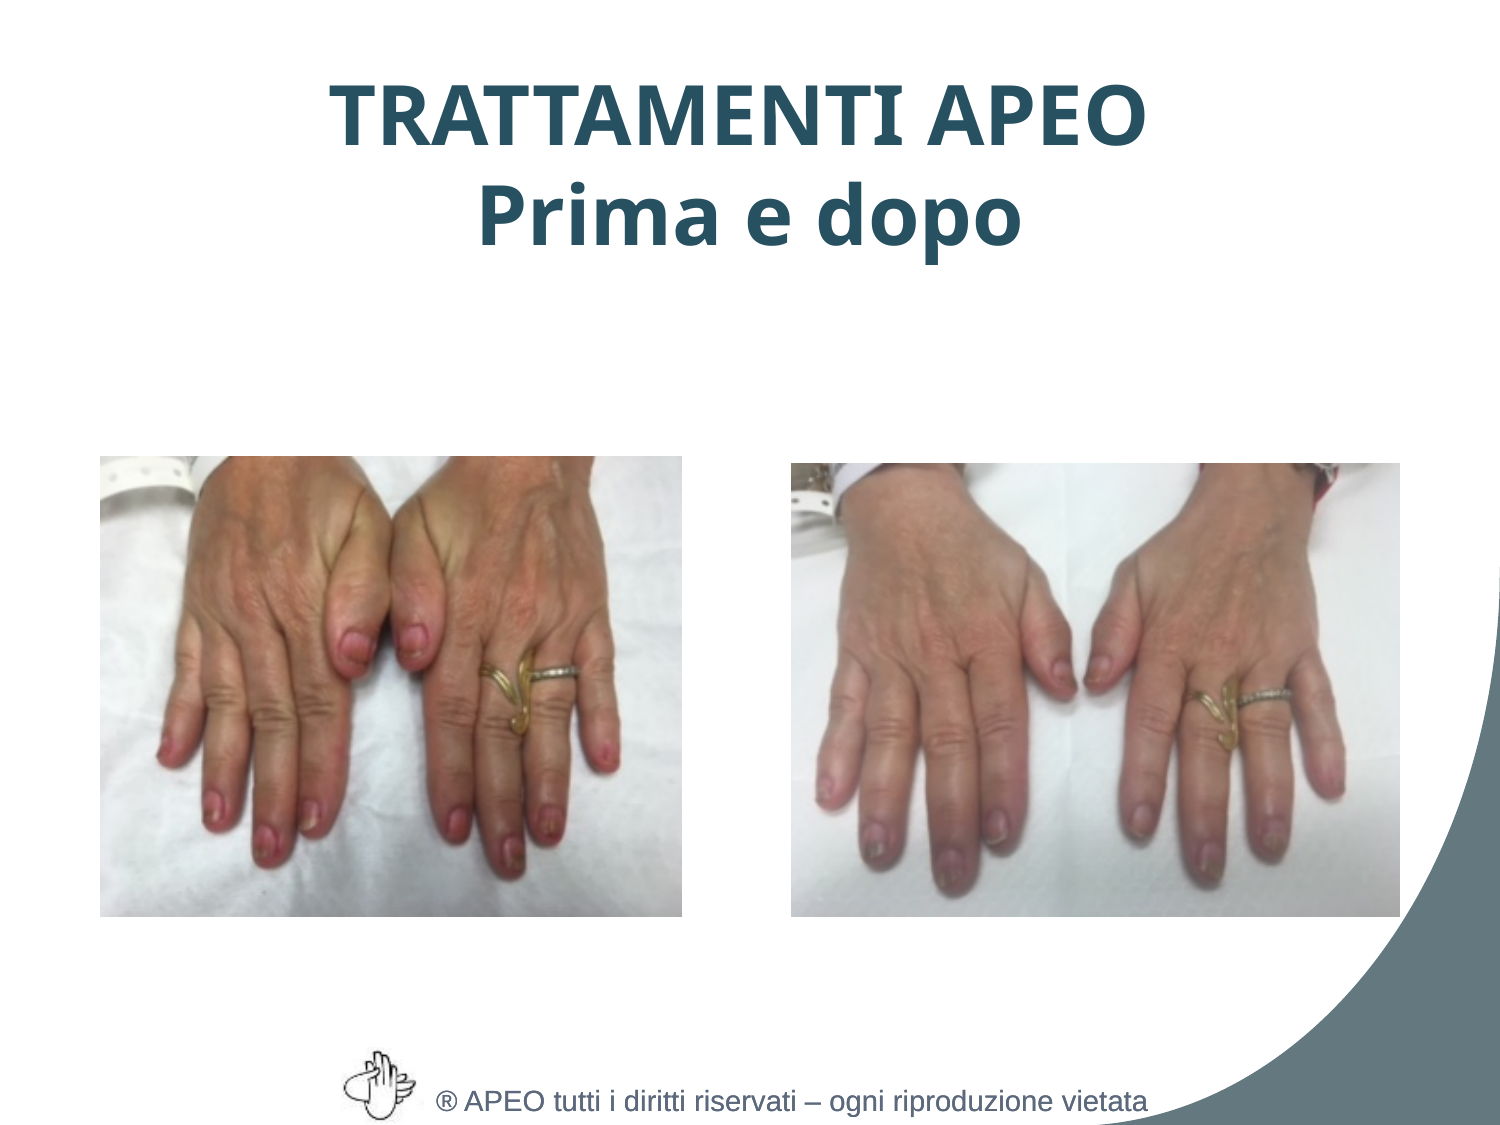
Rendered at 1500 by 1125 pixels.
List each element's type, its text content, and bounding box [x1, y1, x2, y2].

picture [791, 463, 1400, 917]
picture [100, 456, 682, 917]
picture [341, 1047, 424, 1125]
text_box TRATTAMENTI APEO Prima e dopo [0, 54, 1500, 270]
